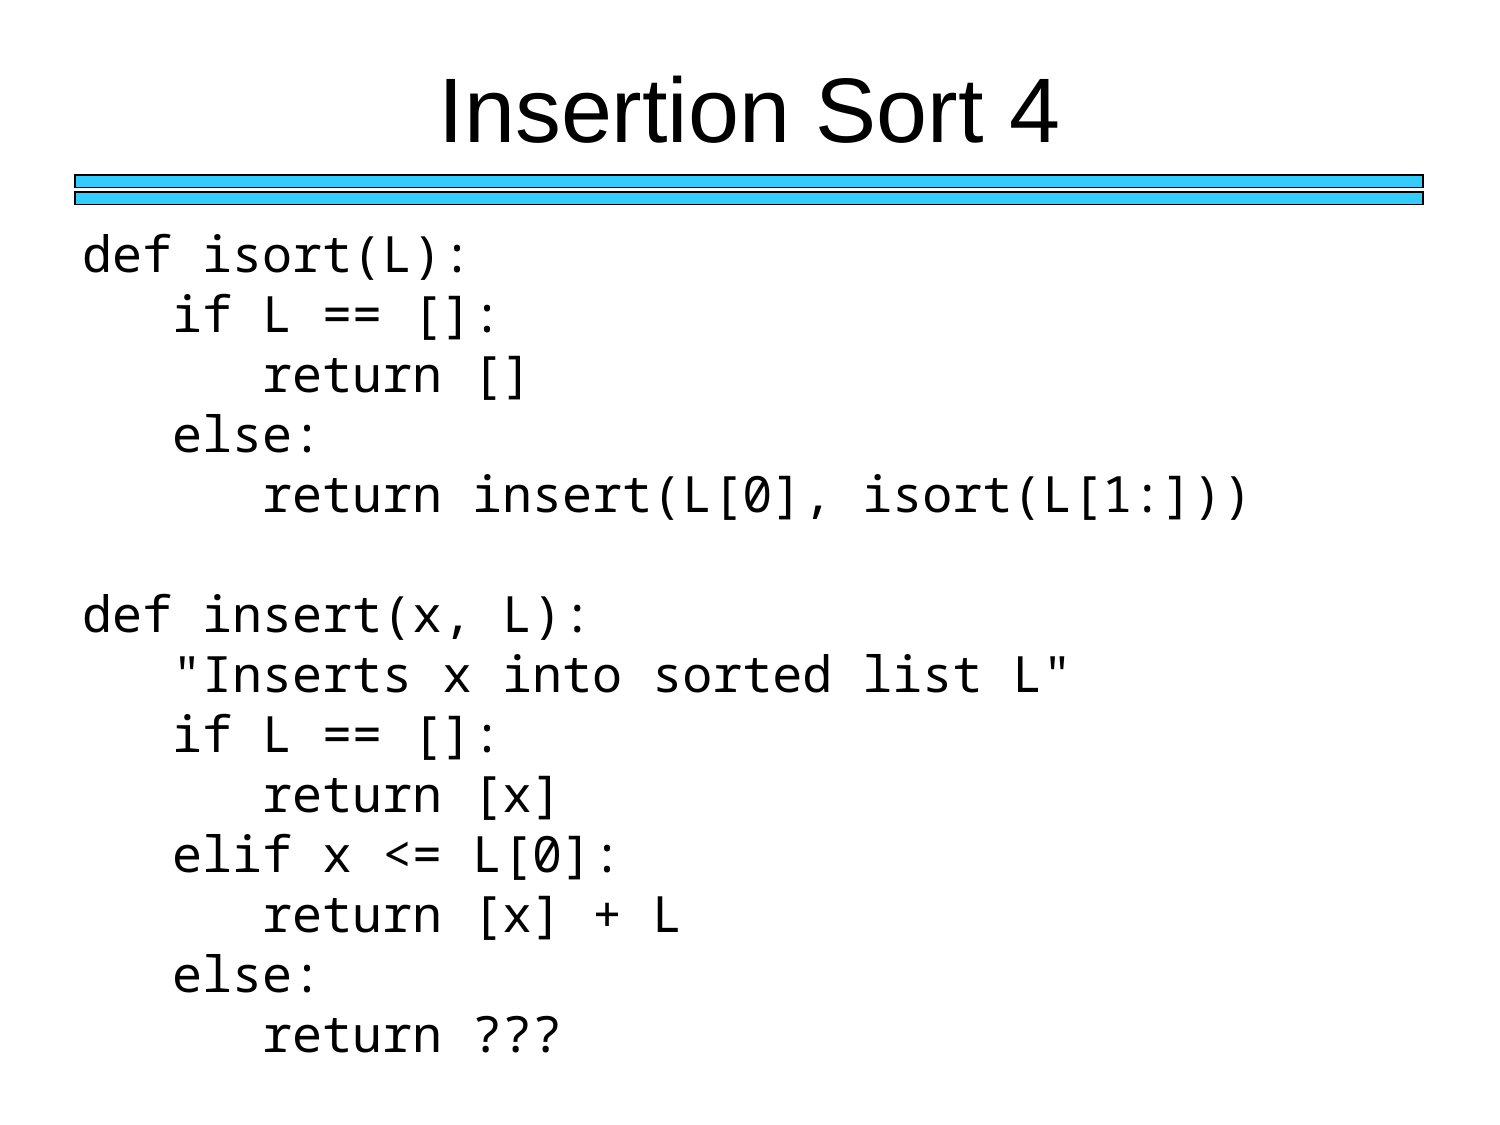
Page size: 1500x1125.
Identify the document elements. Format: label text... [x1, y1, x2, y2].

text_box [74, 174, 1424, 205]
title Insertion Sort 4 [112, 12, 1388, 173]
text_box def isort(L): if L == []: return [] else: return insert(L[0], isort(L[1:])) def insert(x, L): "Inserts x into sorted list L" if L == []: return [x] elif x <= L[0]: return [x] + L else: return ??? [67, 215, 1268, 1071]
